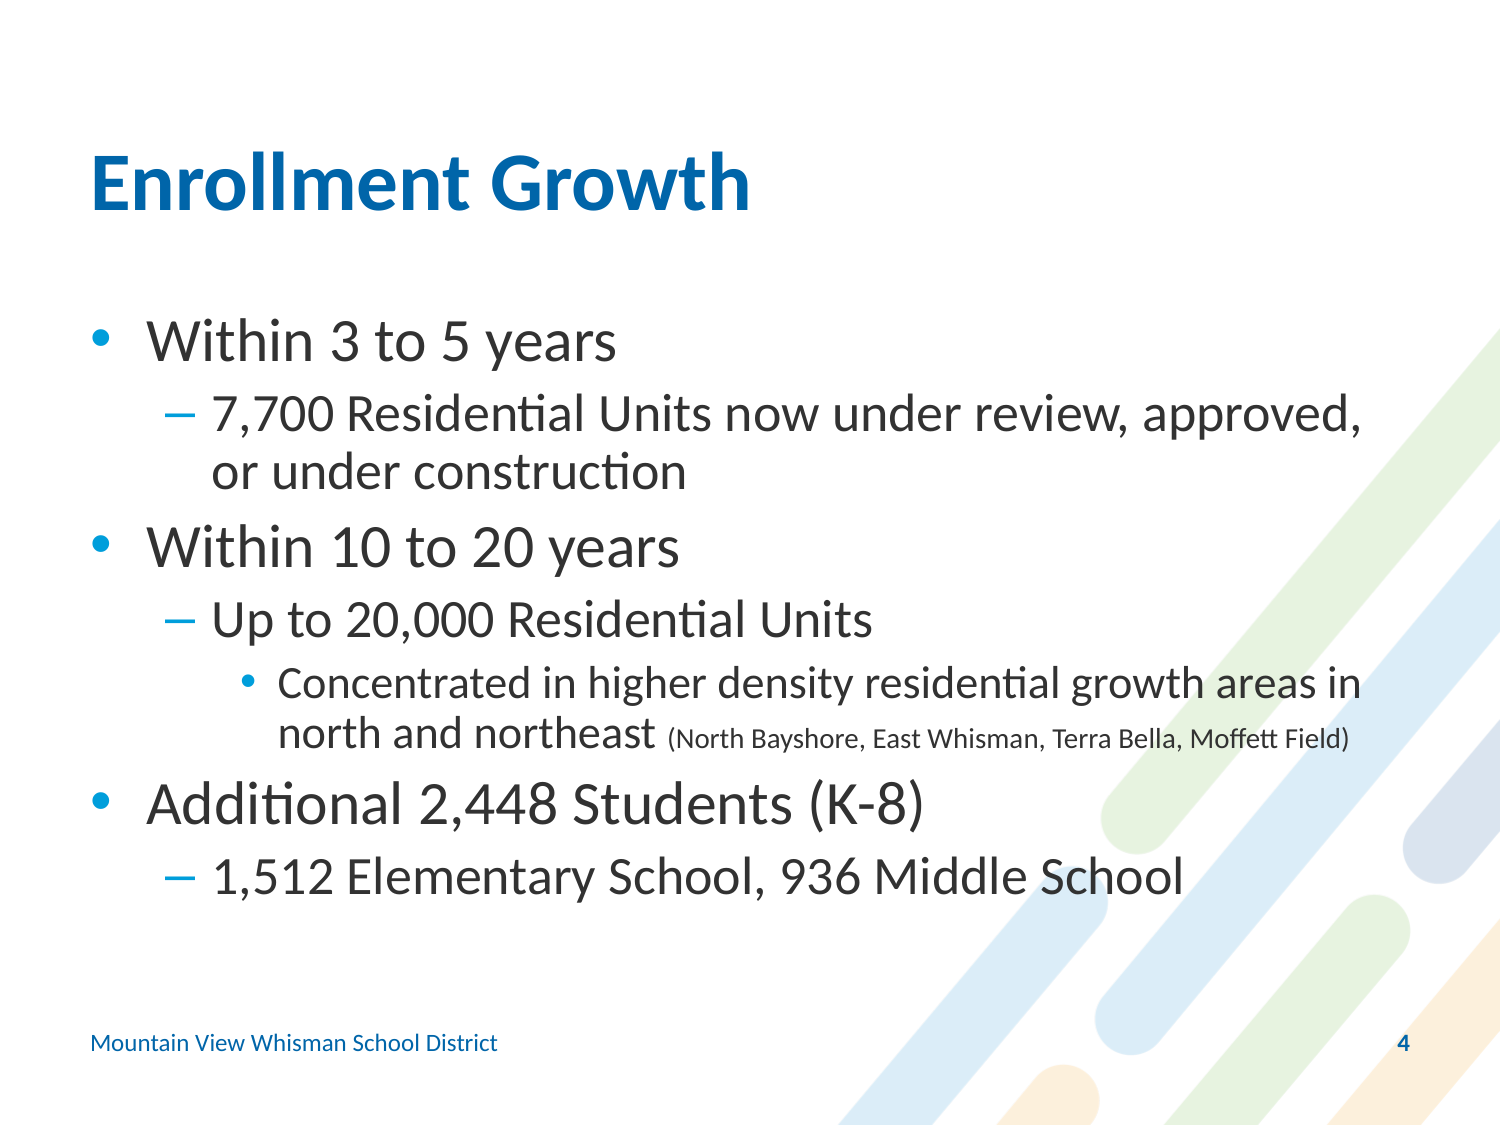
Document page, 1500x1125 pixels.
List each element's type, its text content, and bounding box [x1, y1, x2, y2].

title Enrollment Growth [75, 82, 1425, 271]
list Within 3 to 5 years 7,700 Residential Units now under review, approved, or under construction Within 10 to 20 years Up to 20,000 Residential Units Concentrated in higher density residential growth areas in north and northeast (North Bayshore, East Whisman, Terra Bella, Moffett Field) Additional 2,448 Students (K-8) 1,512 Elementary School, 936 Middle School [75, 300, 1425, 954]
